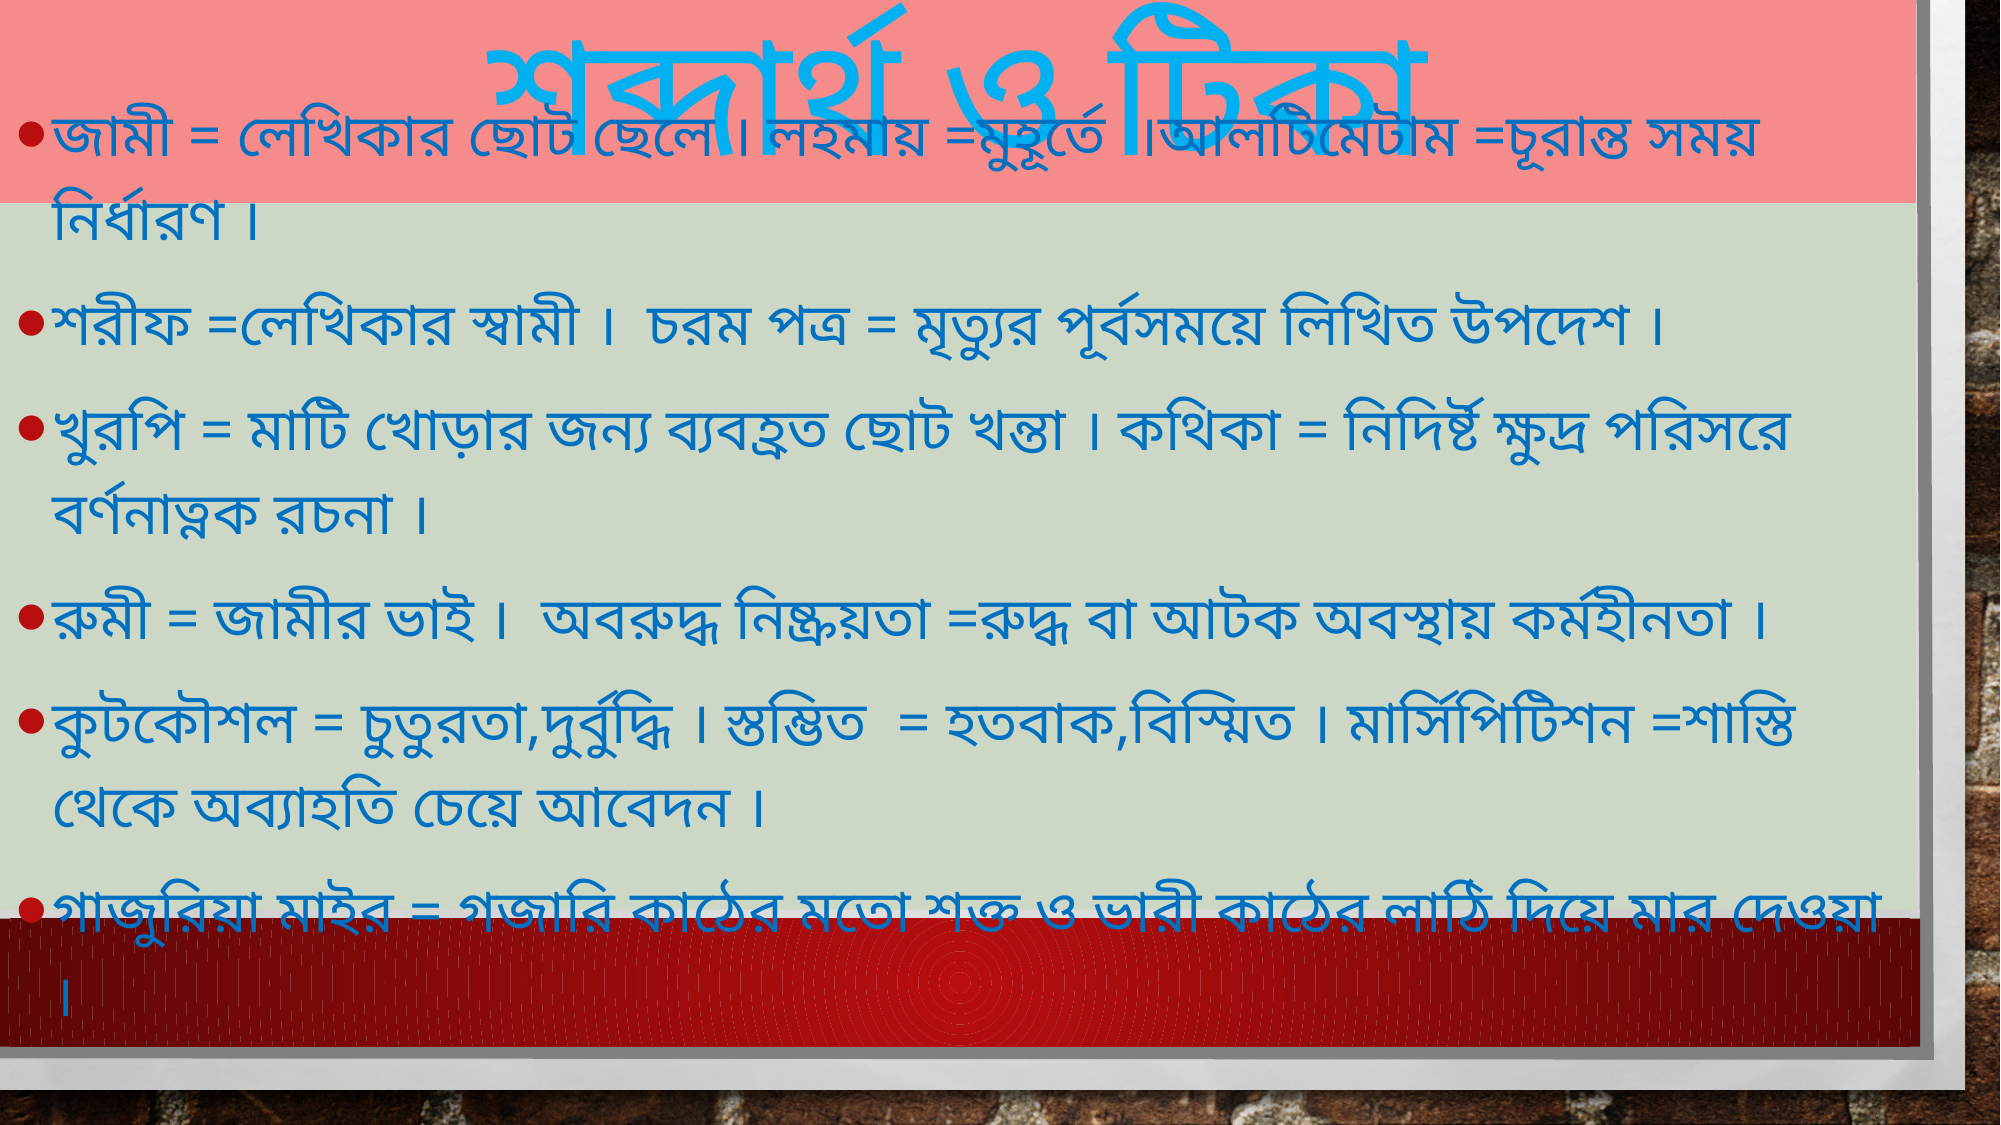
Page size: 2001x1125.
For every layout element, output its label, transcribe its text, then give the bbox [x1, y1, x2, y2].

list জামী = লেখিকার ছোট ছেলে । লহমায় =মুহূর্তে ।আলটিমেটাম =চূরান্ত সময় নির্ধারণ । শরীফ =লেখিকার স্বামী । চরম পত্র = মৃত্যুর পূর্বসময়ে লিখিত উপদেশ । খুরপি = মাটি খোড়ার জন্য ব্যবহ্রত ছোট খন্তা । কথিকা = নিদির্ষ্ট ক্ষুদ্র পরিসরে বর্ণনাত্নক রচনা । রুমী = জামীর ভাই । অবরুদ্ধ নিষ্ক্রয়তা =রুদ্ধ বা আটক অবস্থায় কর্মহীনতা । কুটকৌশল = চুতুরতা,দুর্বুদ্ধি । স্তম্ভিত = হতবাক,বিস্মিত । মার্সিপিটিশন =শাস্তি থেকে অব্যাহতি চেয়ে আবেদন । গাজুরিয়া মাইর = গজারি কাঠের মতো শক্ত ও ভারী কাঠের লাঠি দিয়ে মার দেওয়া । [0, 203, 1917, 910]
title শব্দার্থ ও টিকা [0, 0, 1917, 203]
picture [0, 0, 2000, 1125]
